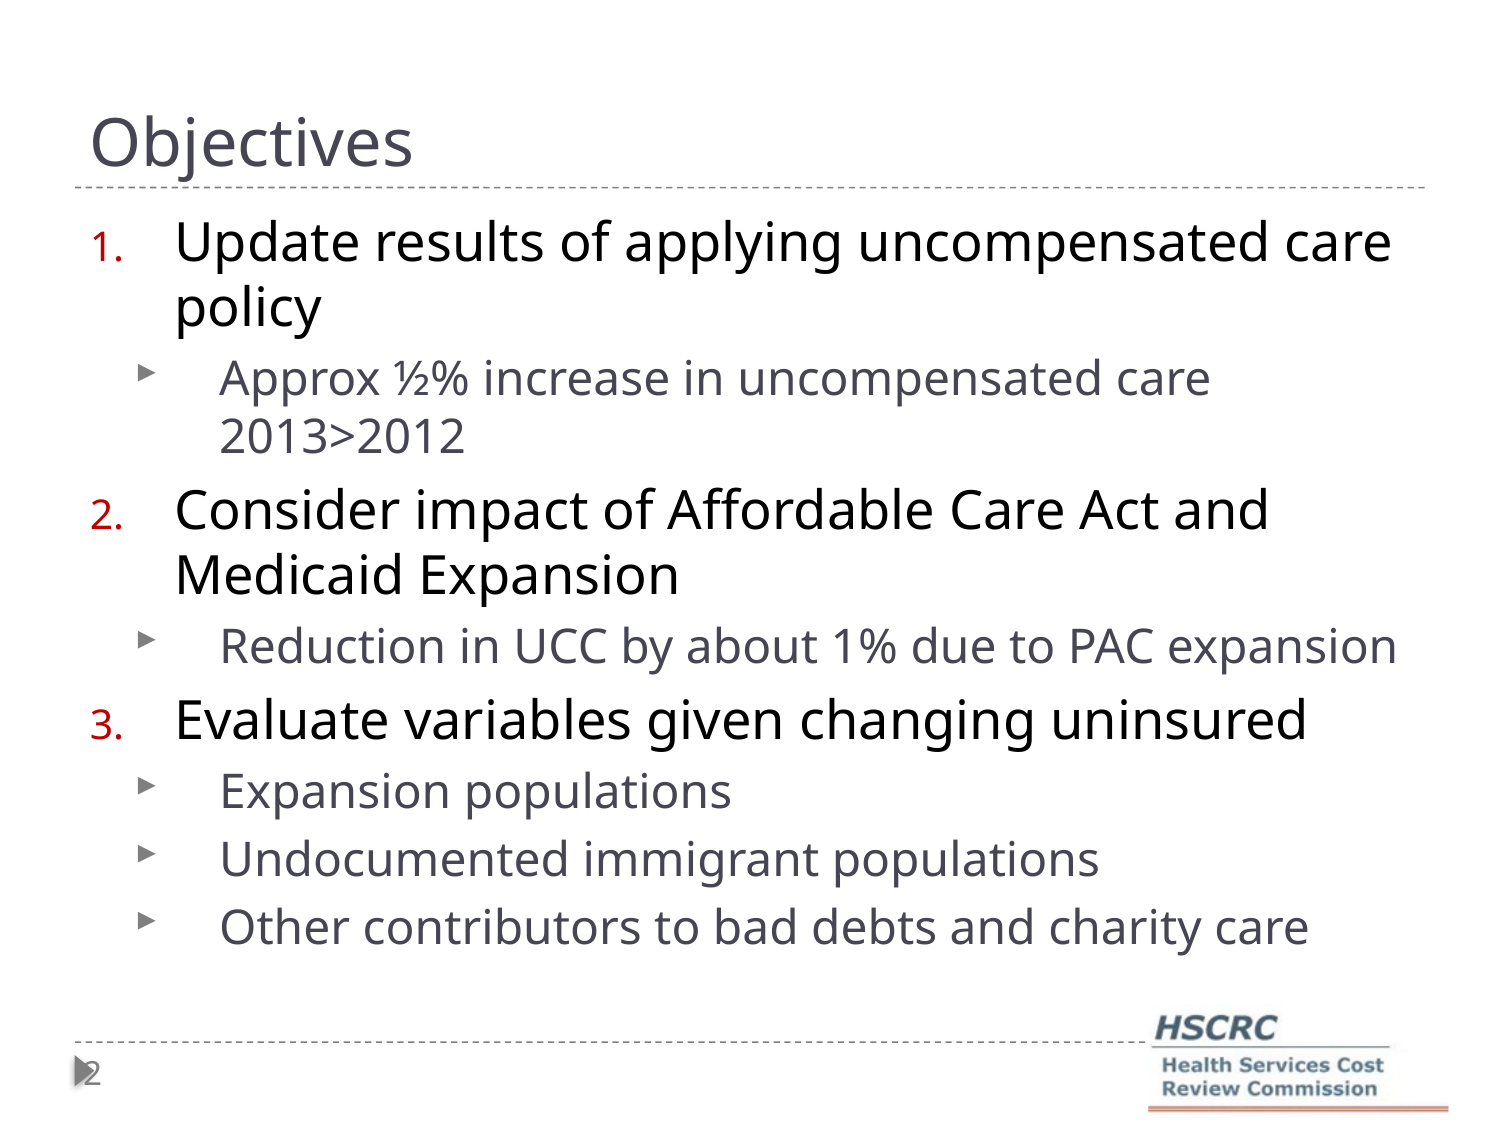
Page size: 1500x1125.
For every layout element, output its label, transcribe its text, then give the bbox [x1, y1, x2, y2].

title Objectives [75, 24, 1425, 188]
list Update results of applying uncompensated care policy Approx ½% increase in uncompensated care 2013>2012 Consider impact of Affordable Care Act and Medicaid Expansion Reduction in UCC by about 1% due to PAC expansion Evaluate variables given changing uninsured Expansion populations Undocumented immigrant populations Other contributors to bad debts and charity care [75, 200, 1425, 1010]
picture [1147, 1003, 1450, 1125]
